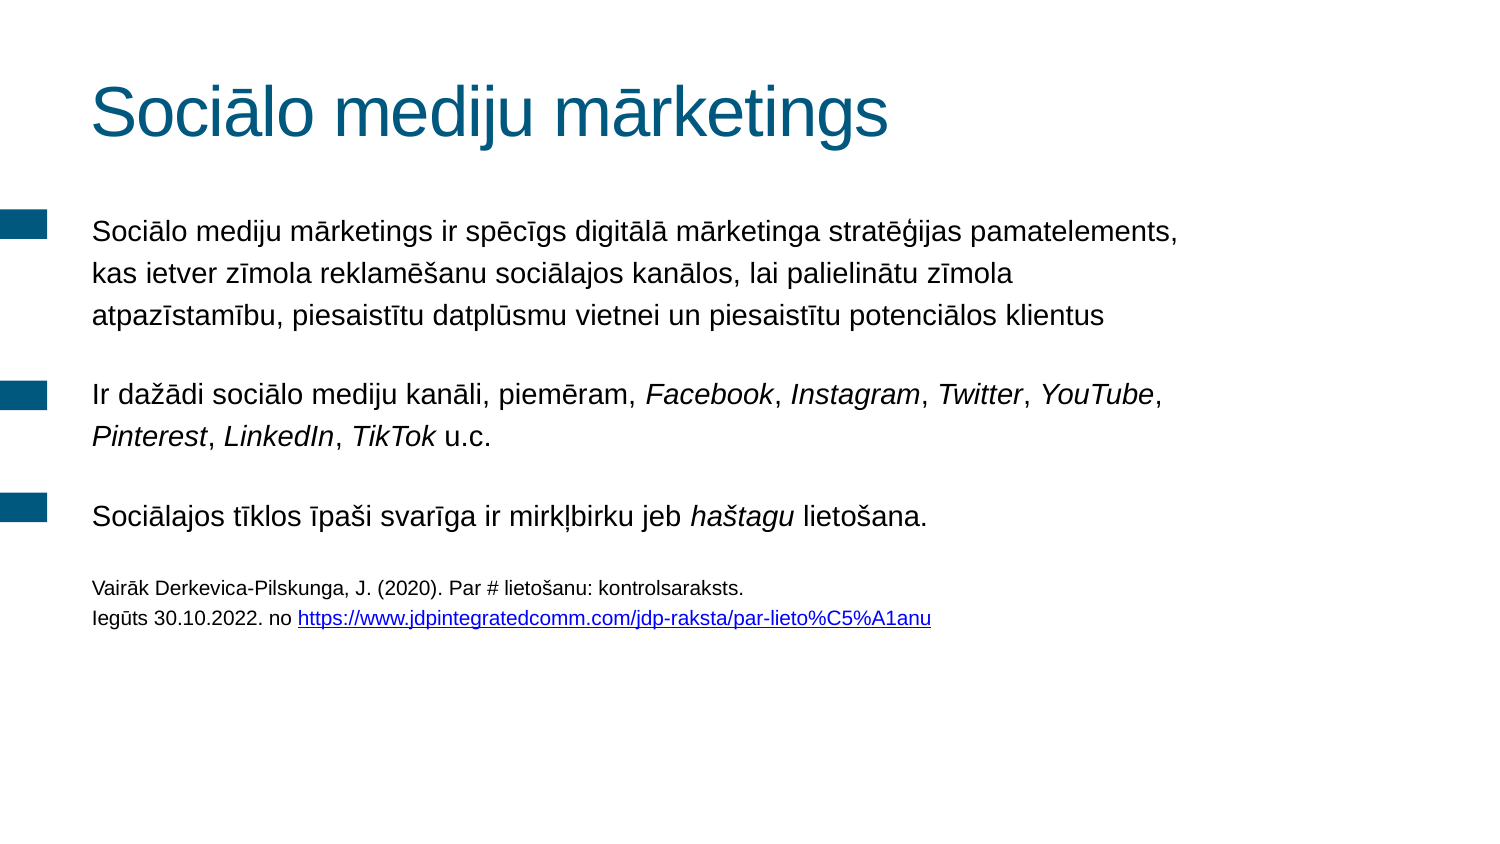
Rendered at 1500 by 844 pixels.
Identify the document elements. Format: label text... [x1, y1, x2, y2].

text_box [0, 491, 49, 524]
text_box [0, 207, 49, 241]
title Sociālo mediju mārketings [75, 58, 1172, 186]
list Sociālo mediju mārketings ir spēcīgs digitālā mārketinga stratēģijas pamatelements, kas ietver zīmola reklamēšanu sociālajos kanālos, lai palielinātu zīmola atpazīstamību, piesaistītu datplūsmu vietnei un piesaistītu potenciālos klientus Ir dažādi sociālo mediju kanāli, piemēram, Facebook, Instagram, Twitter, YouTube, Pinterest, LinkedIn, TikTok u.c. Sociālajos tīklos īpaši svarīga ir mirkļbirku jeb haštagu lietošana. Vairāk Derkevica-Pilskunga, J. (2020). Par # lietošanu: kontrolsaraksts. Iegūts 30.10.2022. no https://www.jdpintegratedcomm.com/jdp-raksta/par-lieto%C5%A1anu [76, 197, 1211, 729]
text_box [0, 378, 49, 412]
